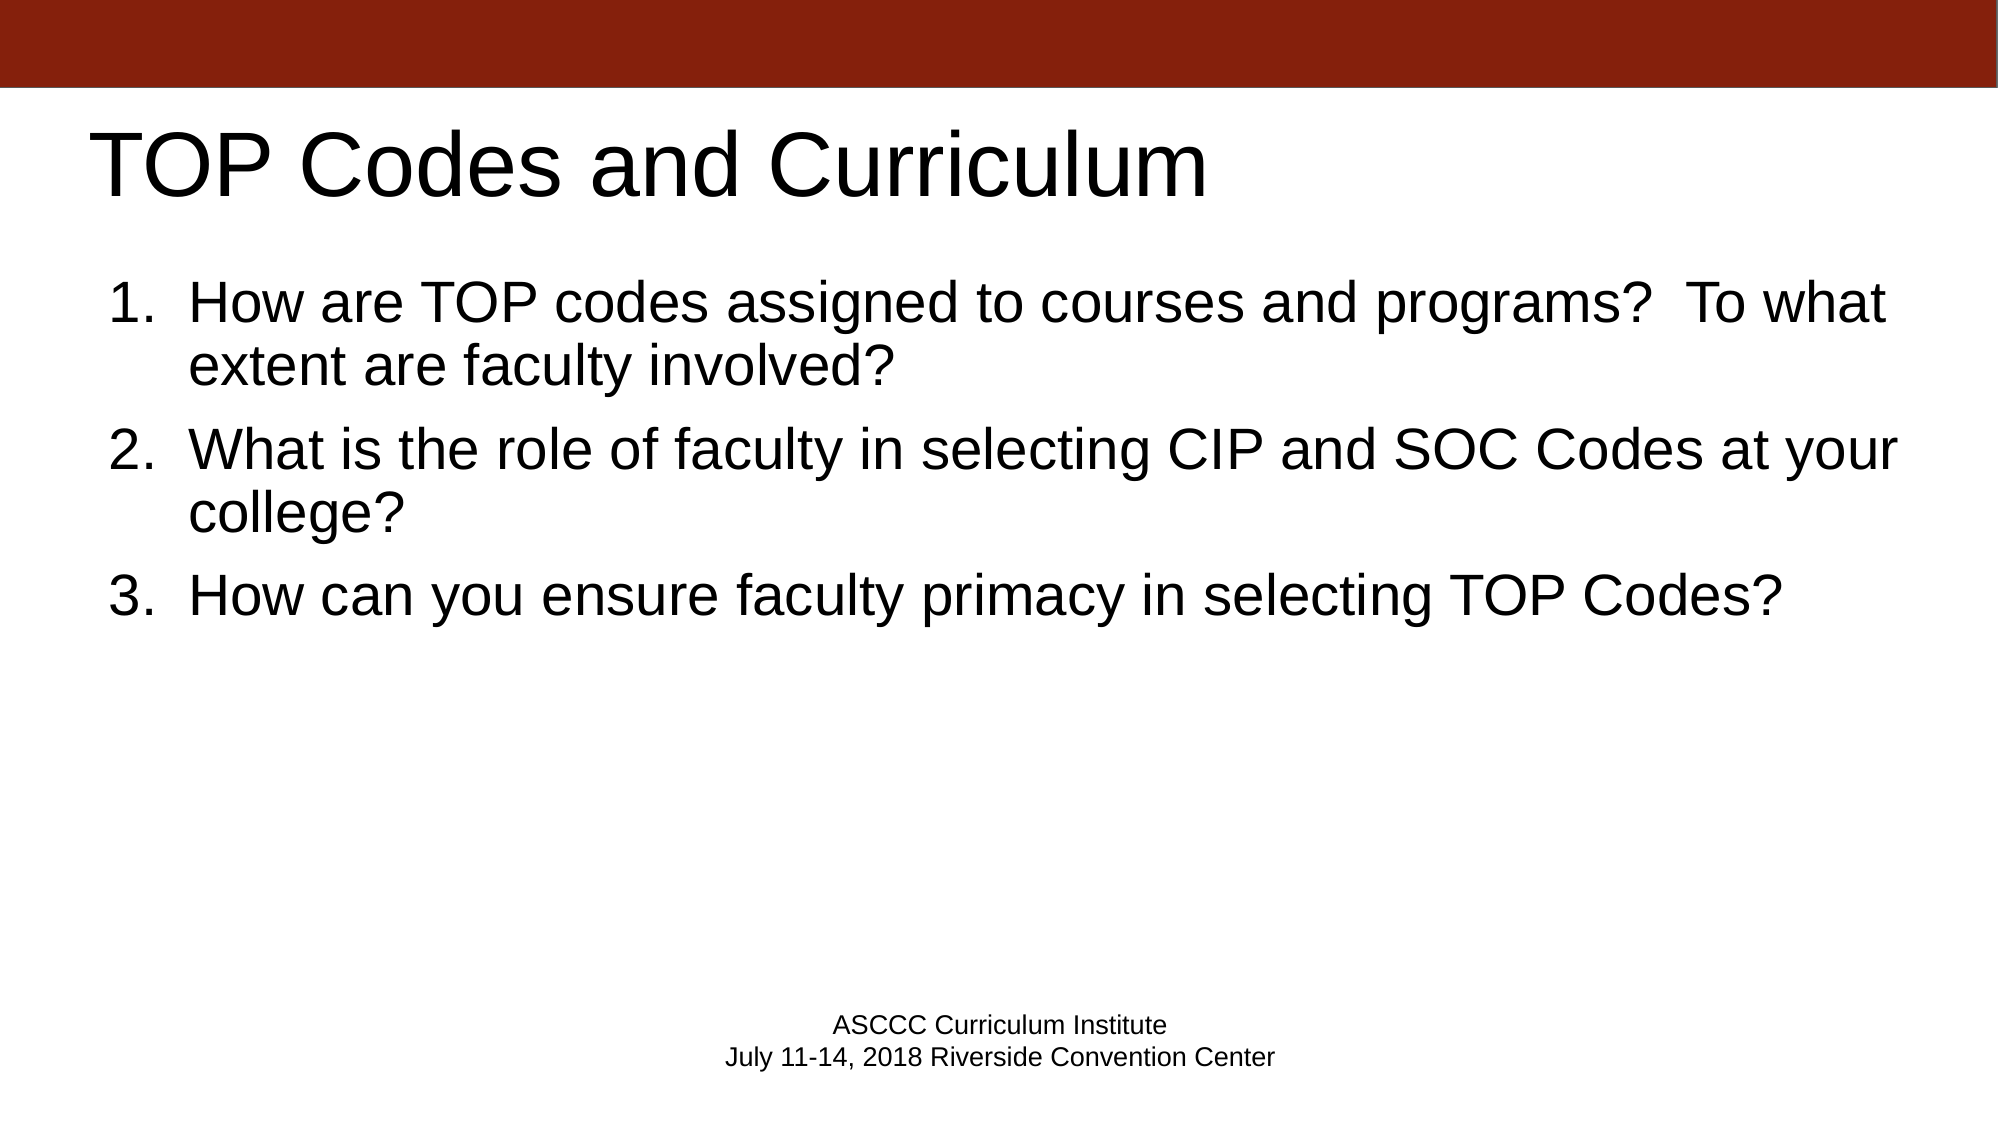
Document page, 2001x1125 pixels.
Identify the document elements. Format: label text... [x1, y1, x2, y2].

text_box ASCCC Curriculum Institute July 11-14, 2018 Riverside Convention Center [0, 986, 2000, 1084]
list How are TOP codes assigned to courses and programs? To what extent are faculty involved? What is the role of faculty in selecting CIP and SOC Codes at your college? How can you ensure faculty primacy in selecting TOP Codes? [68, 252, 1932, 986]
title TOP Codes and Curriculum [68, 97, 1932, 223]
